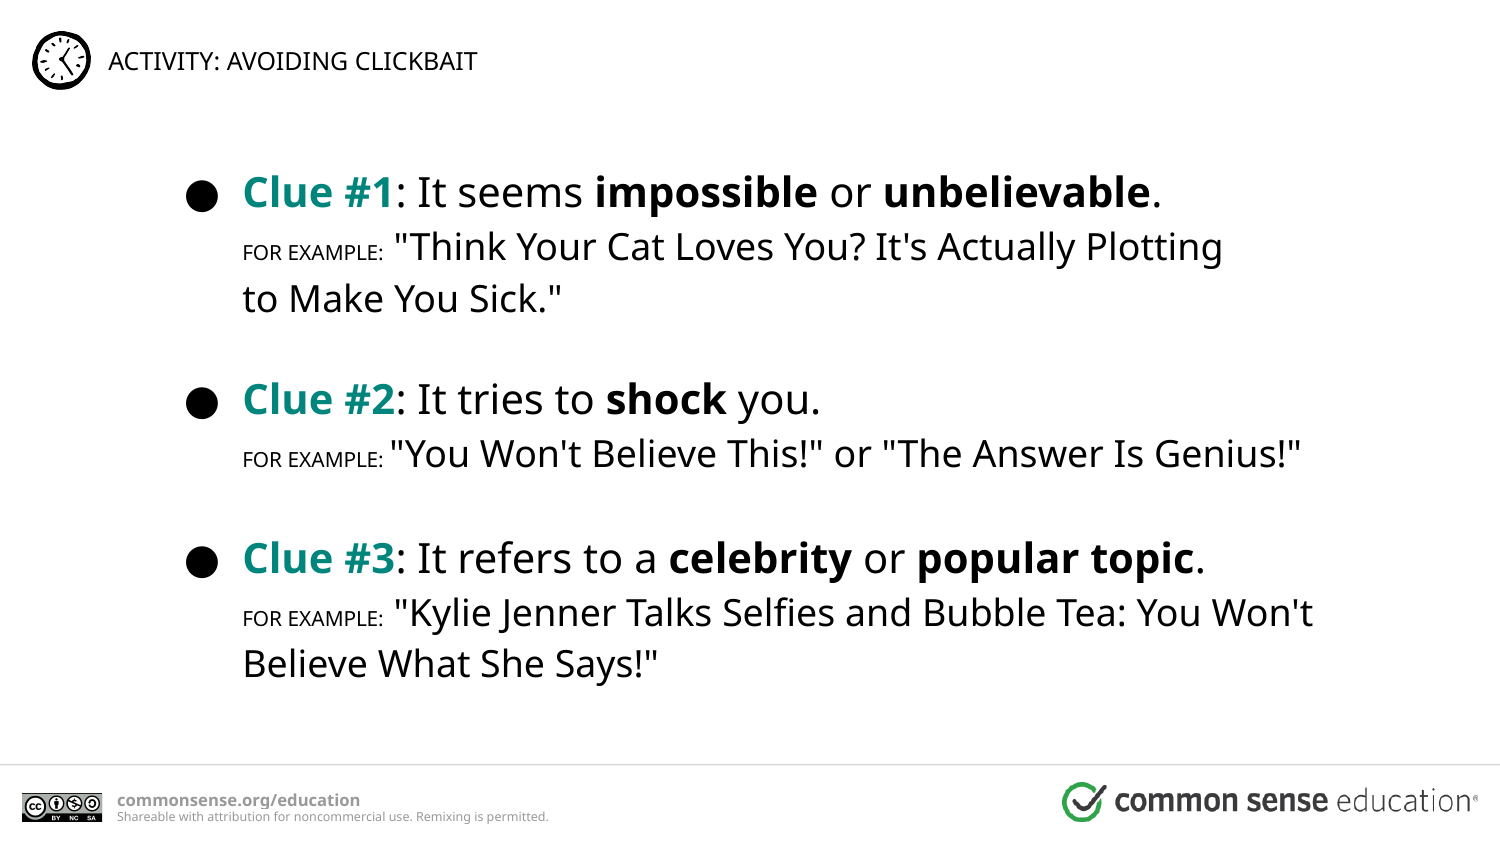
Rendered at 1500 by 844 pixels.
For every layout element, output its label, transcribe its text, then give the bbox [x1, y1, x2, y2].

text_box Clue #1: It seems impossible or unbelievable. FOR EXAMPLE: "Think Your Cat Loves You? It's Actually Plotting to Make You Sick." Clue #2: It tries to shock you. FOR EXAMPLE: "You Won't Believe This!" or "The Answer Is Genius!" Clue #3: It refers to a celebrity or popular topic. FOR EXAMPLE: "Kylie Jenner Talks Selfies and Bubble Tea: You Won't Believe What She Says!" [156, 147, 1403, 671]
picture [1062, 782, 1478, 822]
picture [31, 30, 91, 90]
picture [22, 793, 103, 822]
text_box ACTIVITY: AVOIDING CLICKBAIT [93, 31, 557, 90]
